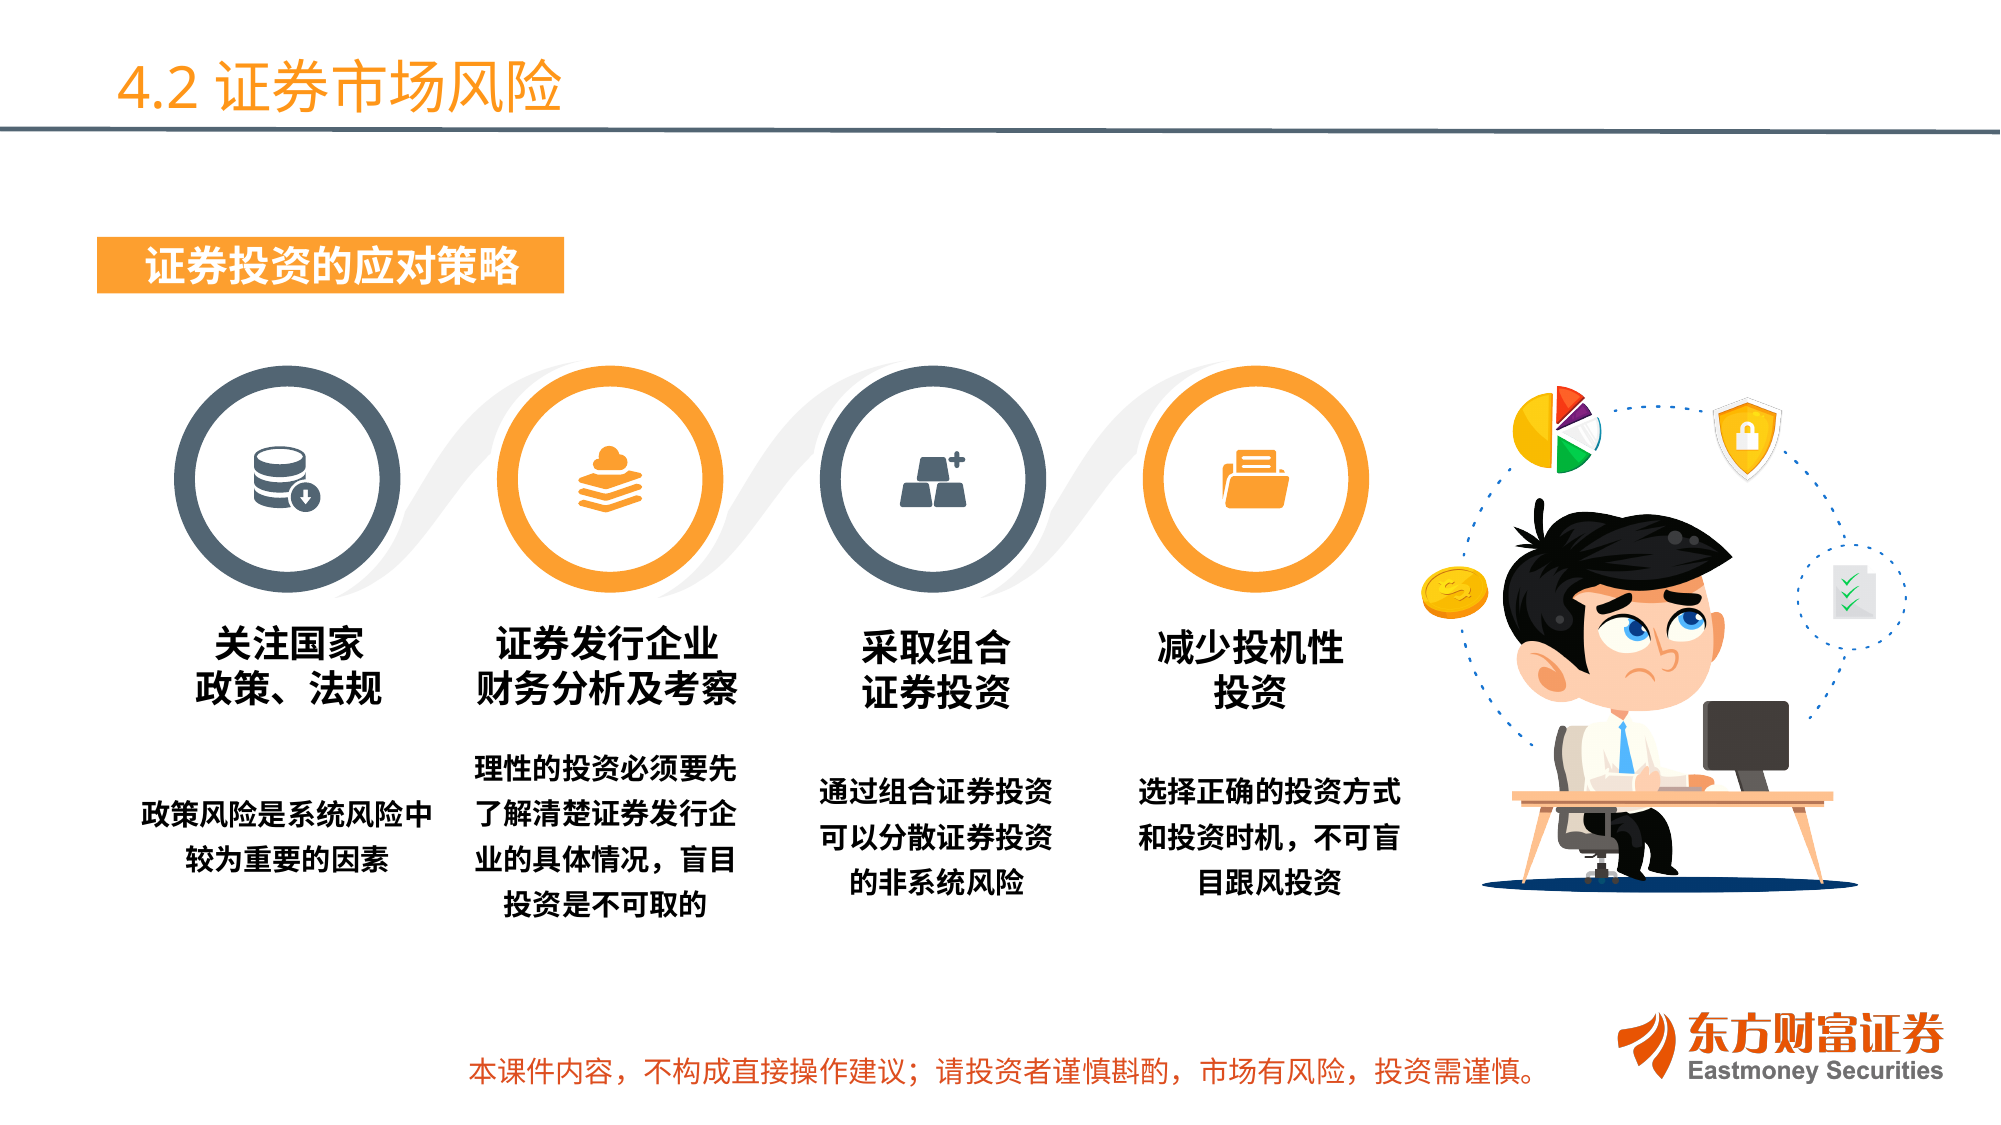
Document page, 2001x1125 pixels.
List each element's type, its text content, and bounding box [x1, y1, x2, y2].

picture [1617, 1012, 1944, 1084]
text_box 证券投资的应对策略 [130, 232, 964, 298]
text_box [121, 360, 1421, 931]
text_box 4.2证券市场风险 [102, 43, 578, 128]
picture [1421, 386, 1907, 893]
text_box 本课件内容，不构成直接操作建议；请投资者谨慎斟酌，市场有风险，投资需谨慎。 [437, 1045, 1581, 1096]
text_box [96, 236, 130, 294]
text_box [0, 128, 2000, 132]
